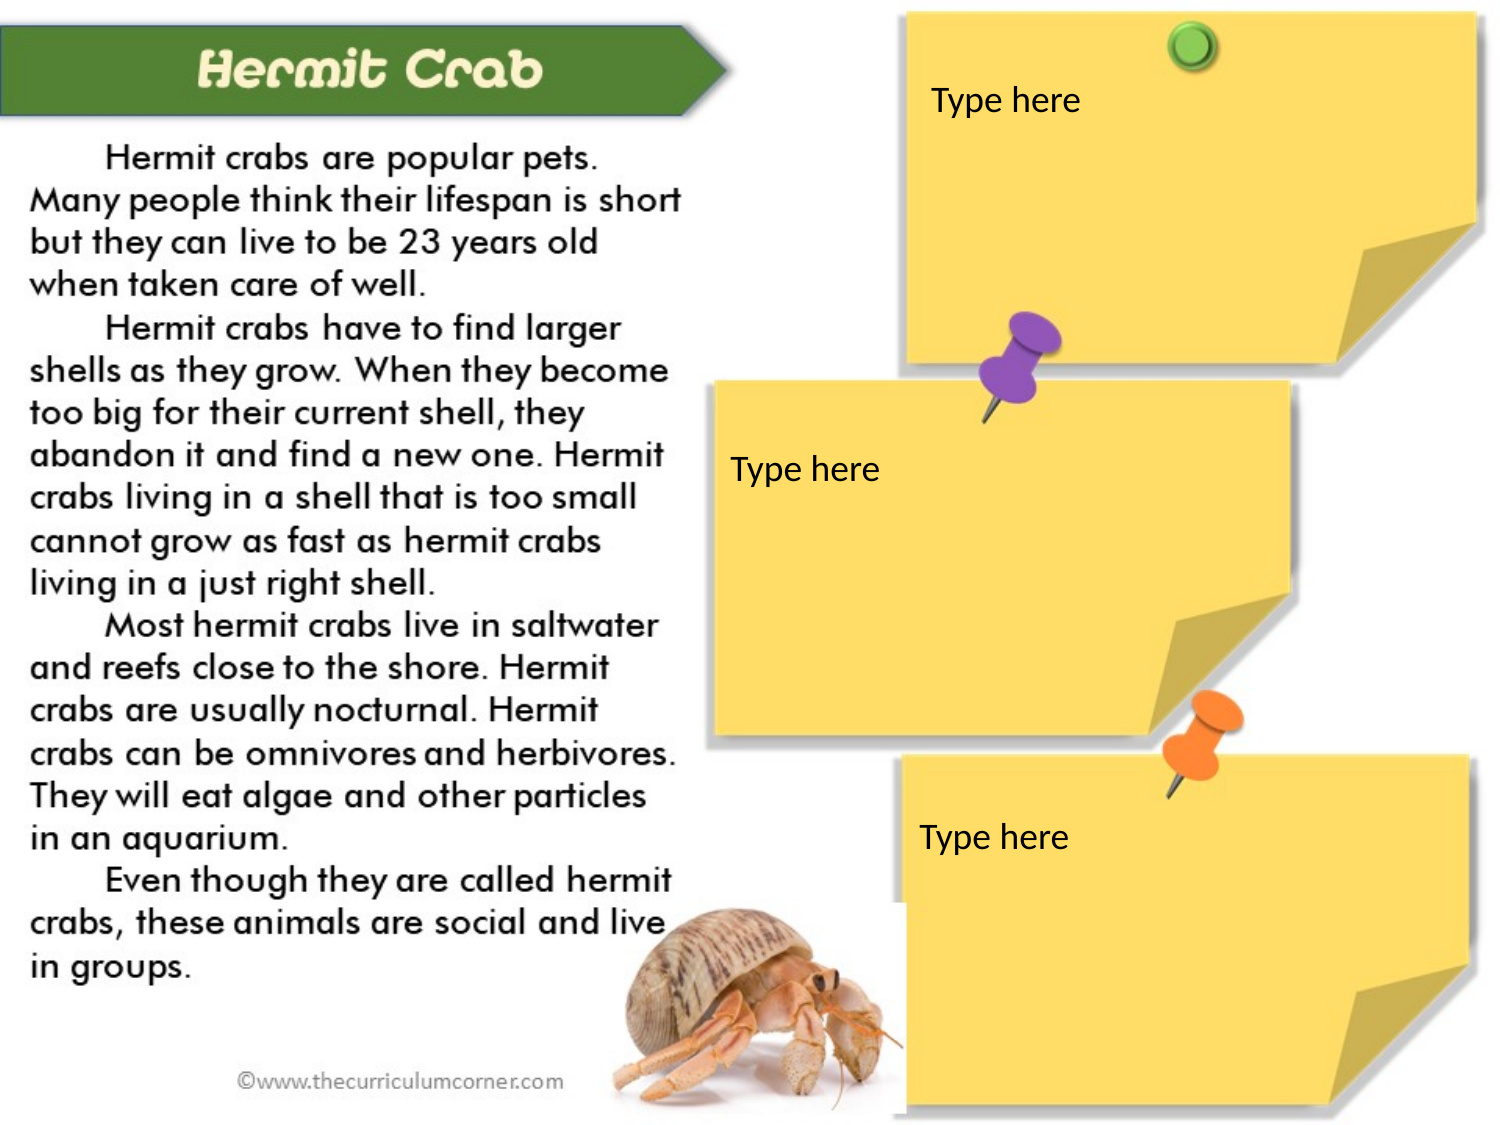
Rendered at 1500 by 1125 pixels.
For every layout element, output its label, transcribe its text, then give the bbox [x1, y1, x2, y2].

text_box Type here [916, 67, 1429, 128]
text_box Type here [715, 436, 1228, 496]
picture [0, 0, 1500, 1125]
text_box Type here [904, 804, 1418, 865]
